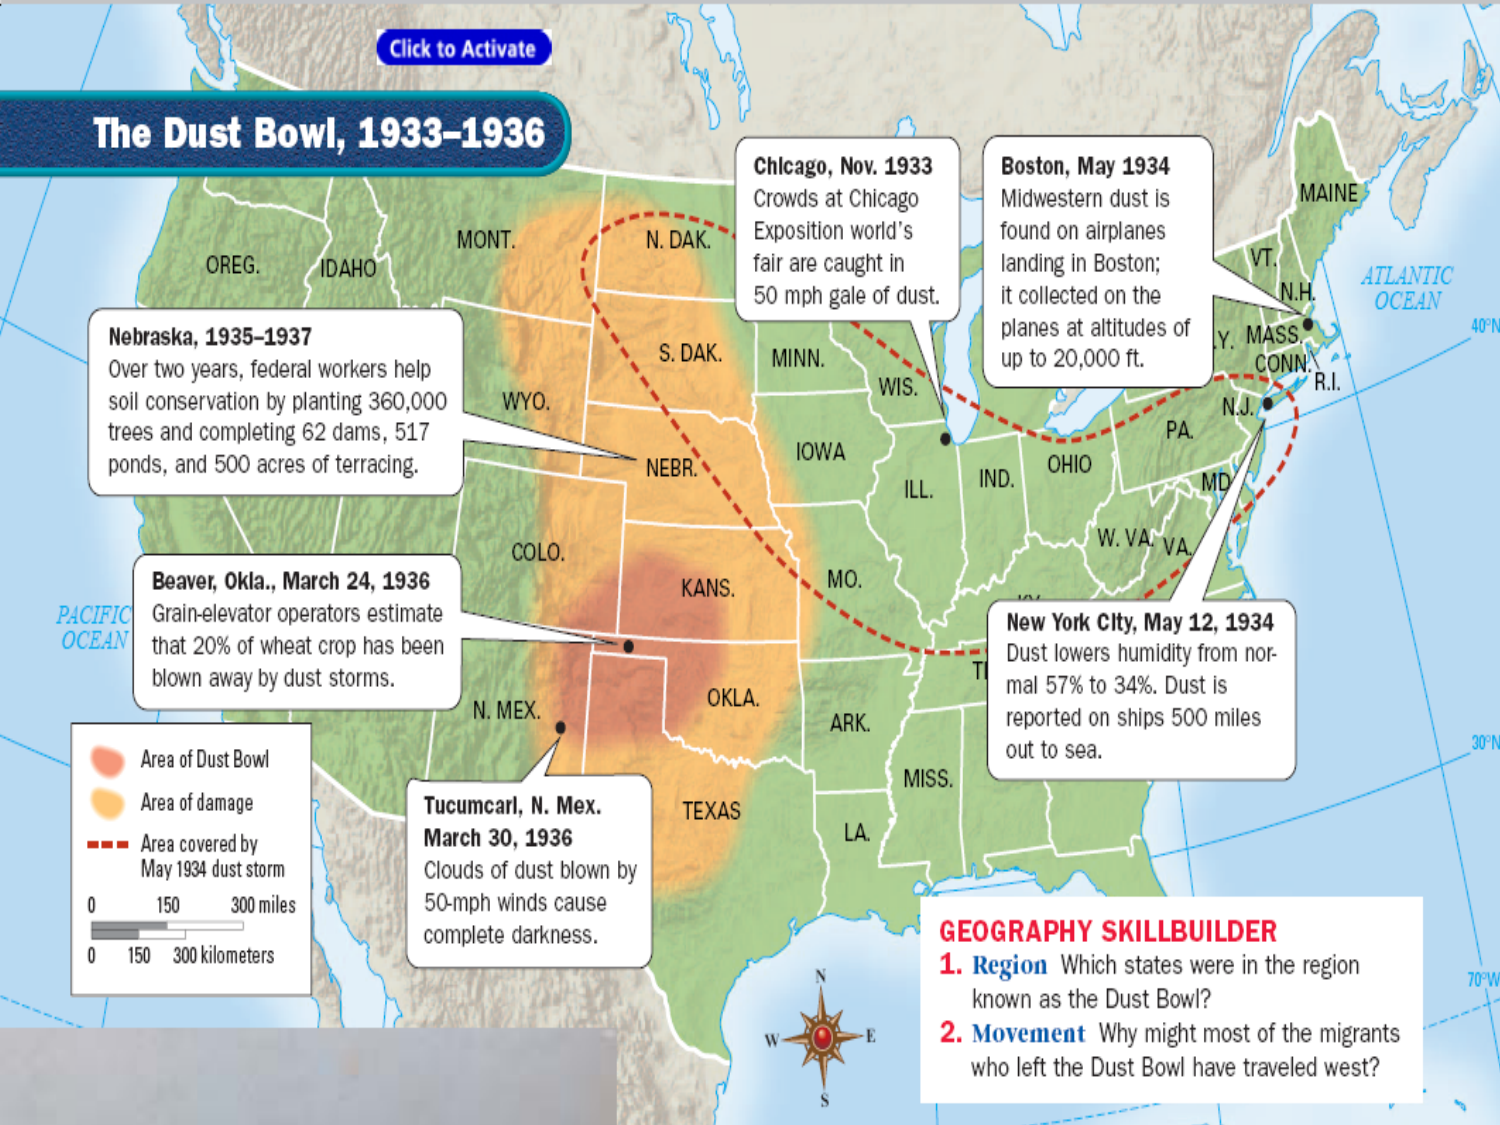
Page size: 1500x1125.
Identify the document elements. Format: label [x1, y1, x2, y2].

list [0, 0, 1500, 1125]
